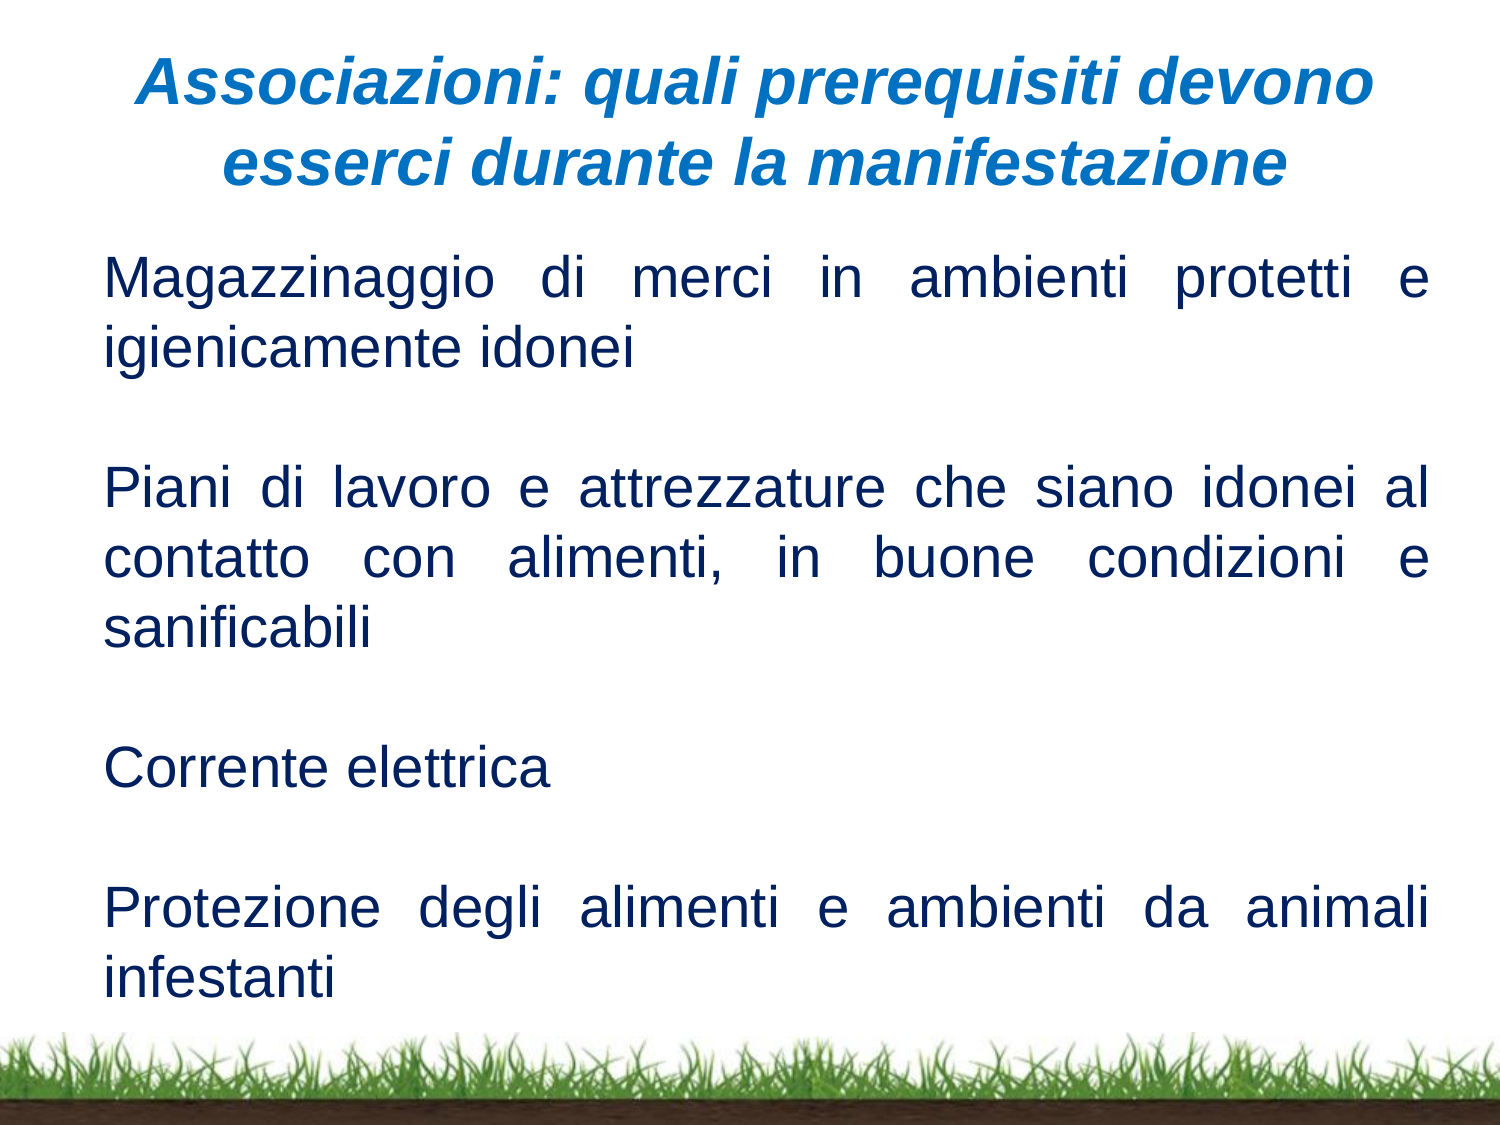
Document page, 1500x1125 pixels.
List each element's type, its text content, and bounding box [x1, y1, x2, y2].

picture [0, 1032, 1500, 1125]
text_box Magazzinaggio di merci in ambienti protetti e igienicamente idonei Piani di lavoro e attrezzature che siano idonei al contatto con alimenti, in buone condizioni e sanificabili Corrente elettrica Protezione degli alimenti e ambienti da animali infestanti [88, 231, 1447, 1087]
text_box Associazioni: quali prerequisiti devono esserci durante la manifestazione [100, 30, 1412, 206]
